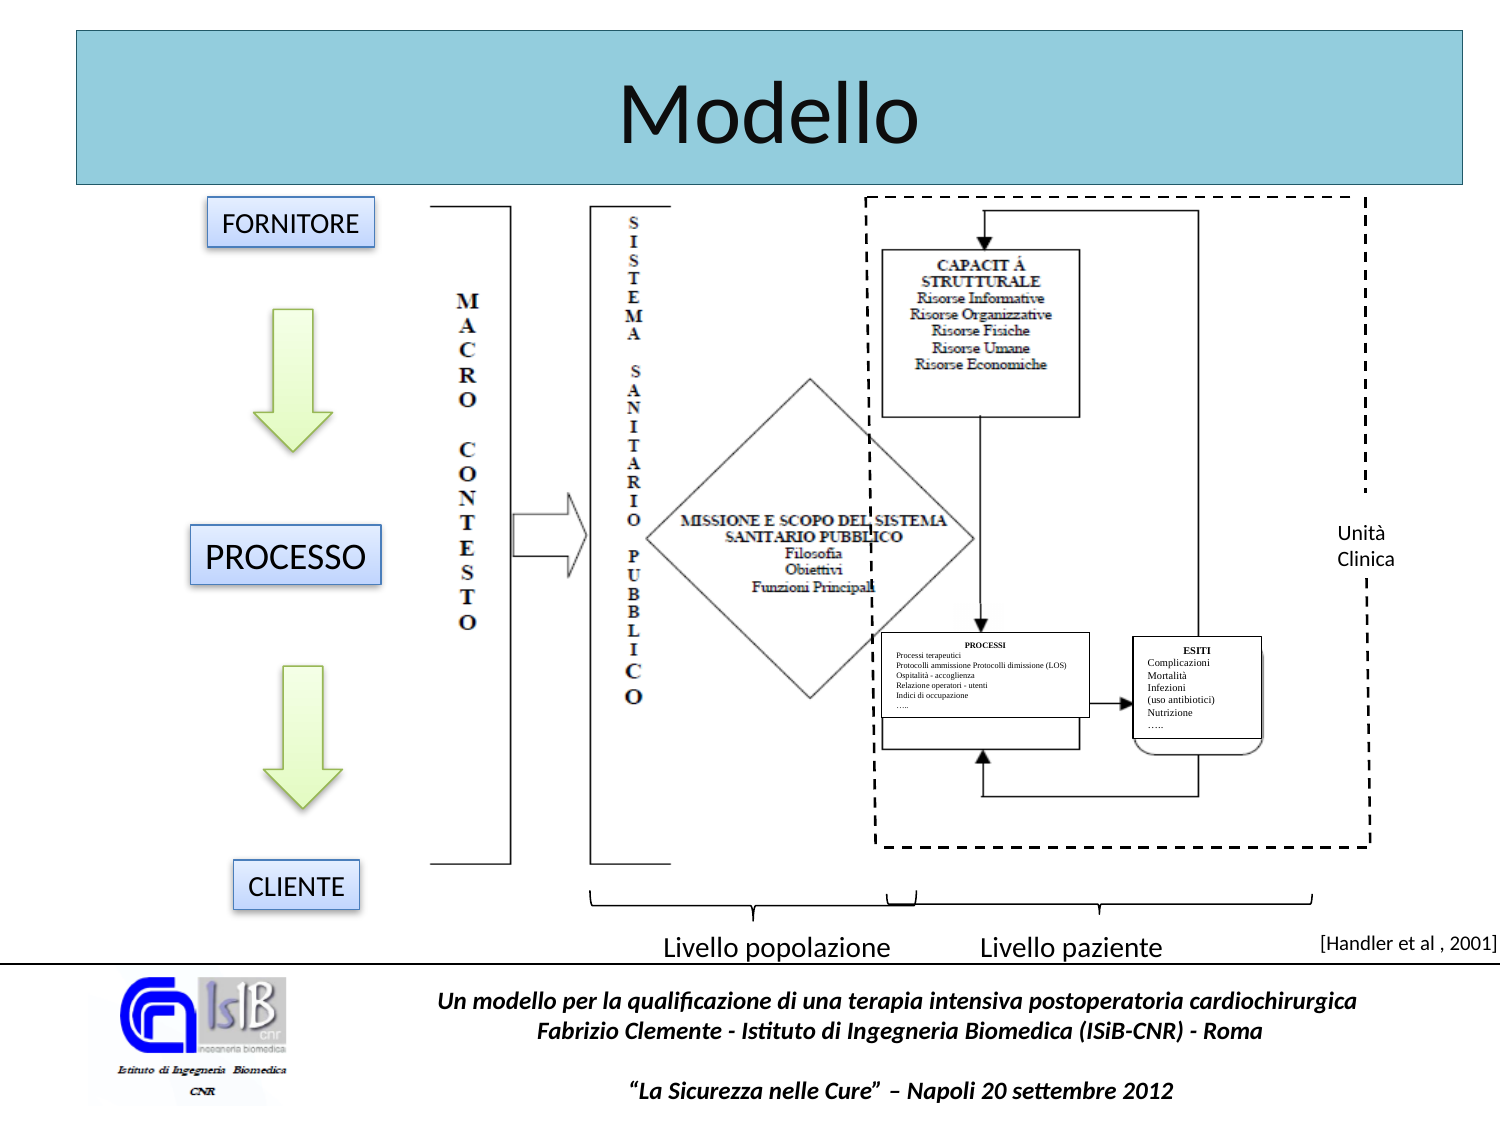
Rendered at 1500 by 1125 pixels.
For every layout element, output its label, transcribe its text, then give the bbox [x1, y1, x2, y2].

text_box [190, 175, 1412, 972]
text_box Modello [76, 30, 1463, 185]
picture [88, 965, 325, 1106]
text_box [Handler et al , 2001] [1417, 922, 1500, 963]
footer Un modello per la qualificazione di una terapia intensiva postoperatoria cardiochirurgica Fabrizio Clemente - Istituto di Ingegneria Biomedica (ISiB-CNR) - Roma “La Sicurezza nelle Cure” – Napoli 20 settembre 2012 [407, 981, 1395, 1125]
